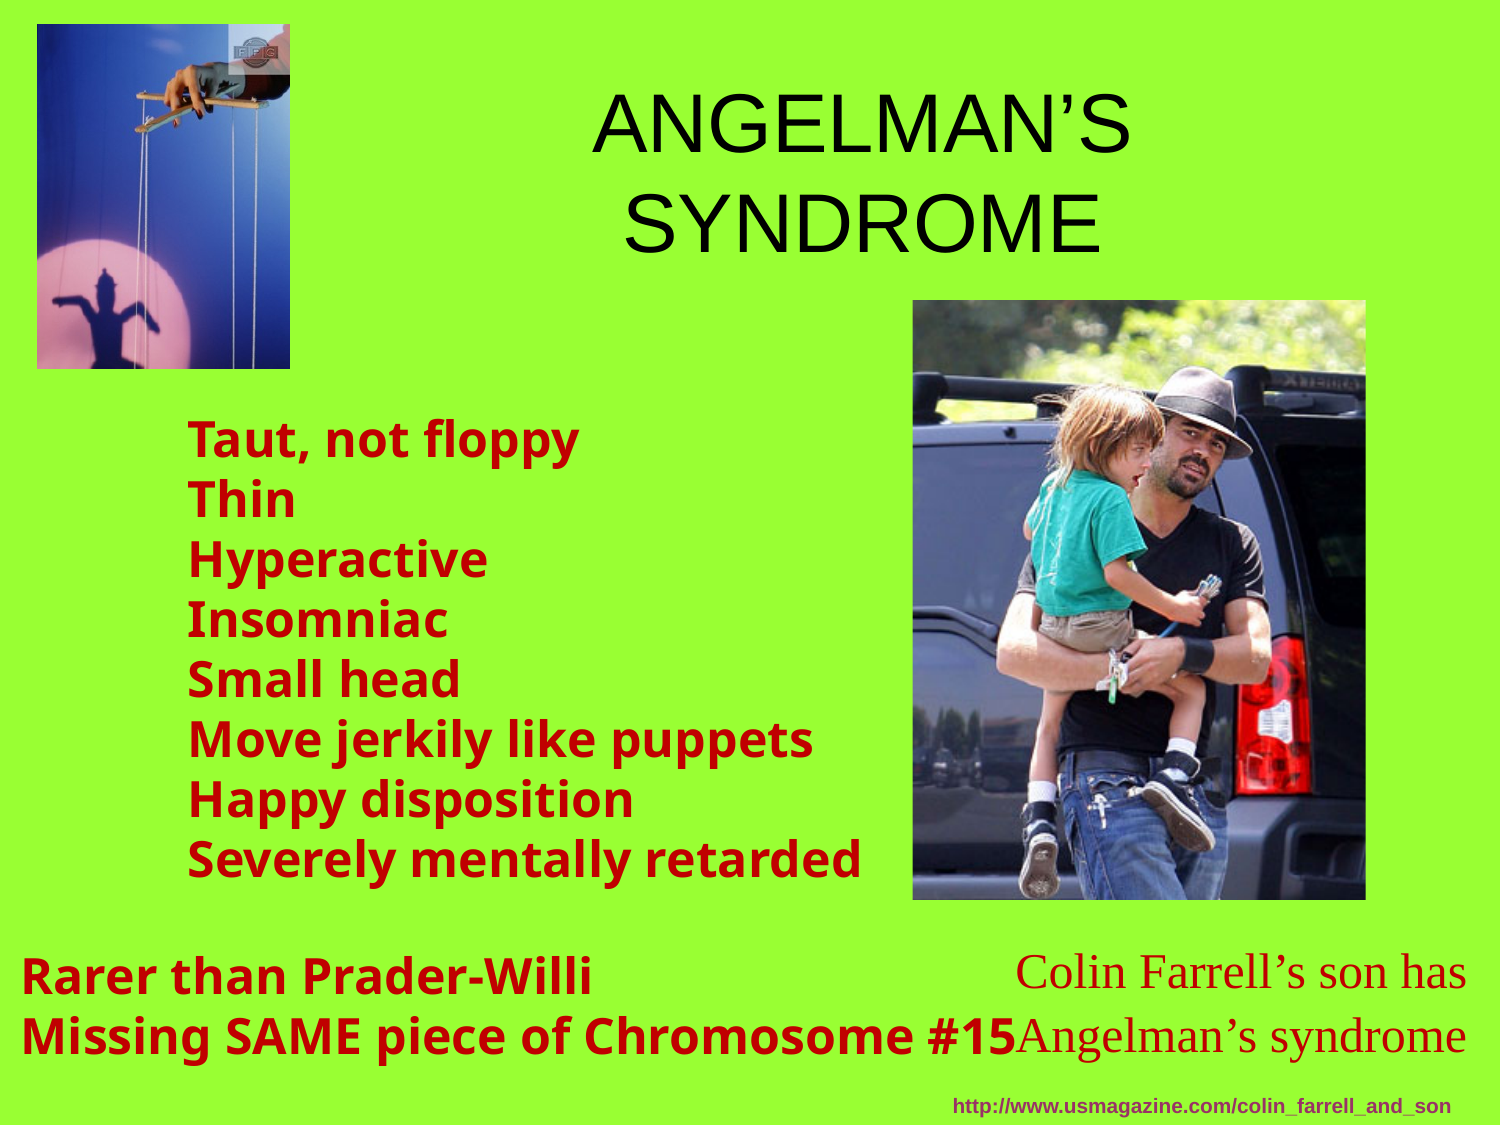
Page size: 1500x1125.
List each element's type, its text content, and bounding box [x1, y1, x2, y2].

text_box Taut, not floppy Thin Hyperactive Insomniac Small head Move jerkily like puppets Happy disposition Severely mentally retarded [173, 399, 878, 937]
text_box http://www.usmagazine.com/colin_farrell_and_son [937, 1084, 1467, 1125]
picture [912, 299, 1366, 901]
text_box Colin Farrell’s son has Angelman’s syndrome [1033, 937, 1496, 1071]
title ANGELMAN’S SYNDROME [399, 75, 1325, 263]
picture [37, 24, 290, 369]
text_box Rarer than Prader-Willi Missing SAME piece of Chromosome #15 [5, 937, 1033, 1073]
